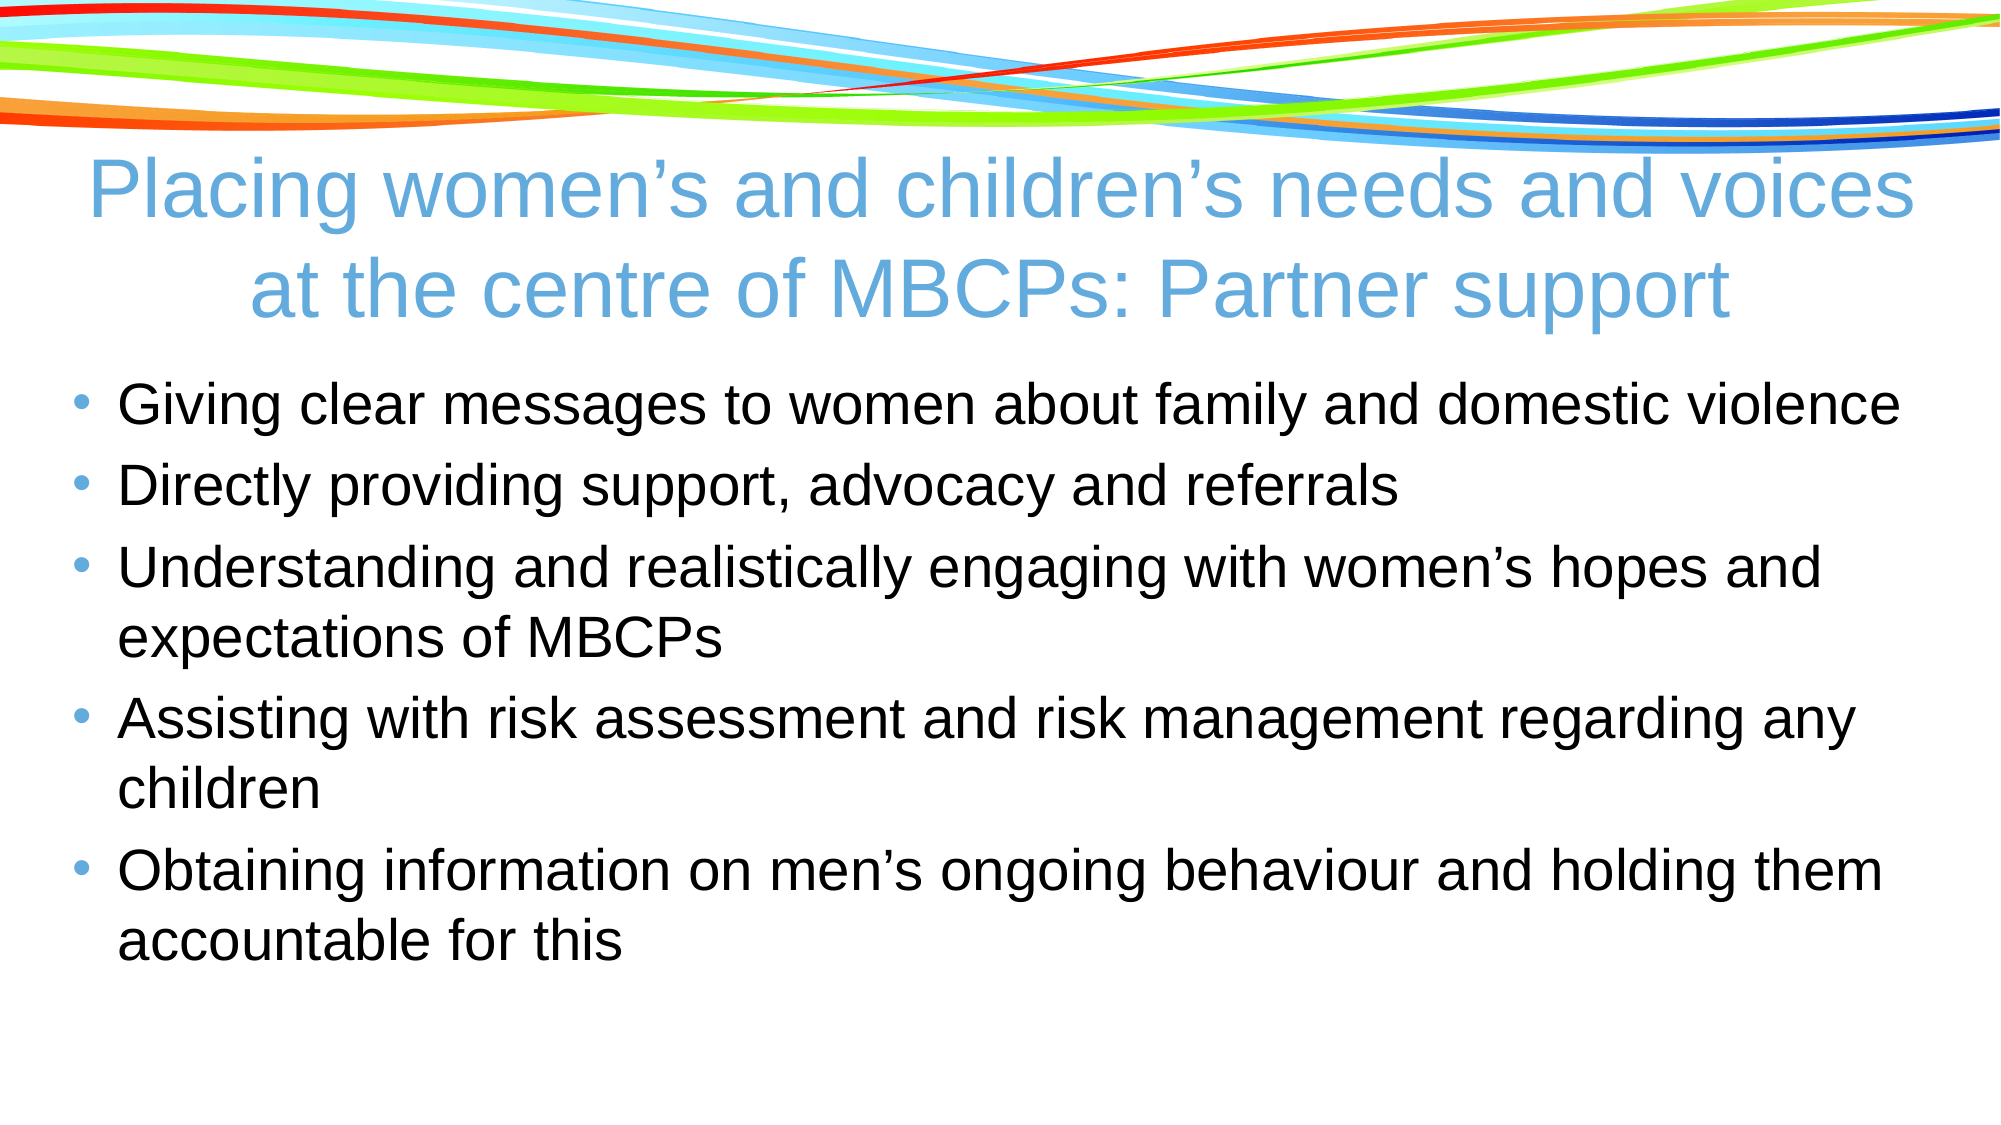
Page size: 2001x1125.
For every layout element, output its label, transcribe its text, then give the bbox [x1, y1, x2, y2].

list Giving clear messages to women about family and domestic violence Directly providing support, advocacy and referrals Understanding and realistically engaging with women’s hopes and expectations of MBCPs Assisting with risk assessment and risk management regarding any children Obtaining information on men’s ongoing behaviour and holding them accountable for this [57, 358, 1948, 1079]
picture [0, 0, 2000, 154]
title Placing women’s and children’s needs and voices at the centre of MBCPs: Partner support [57, 146, 1948, 335]
